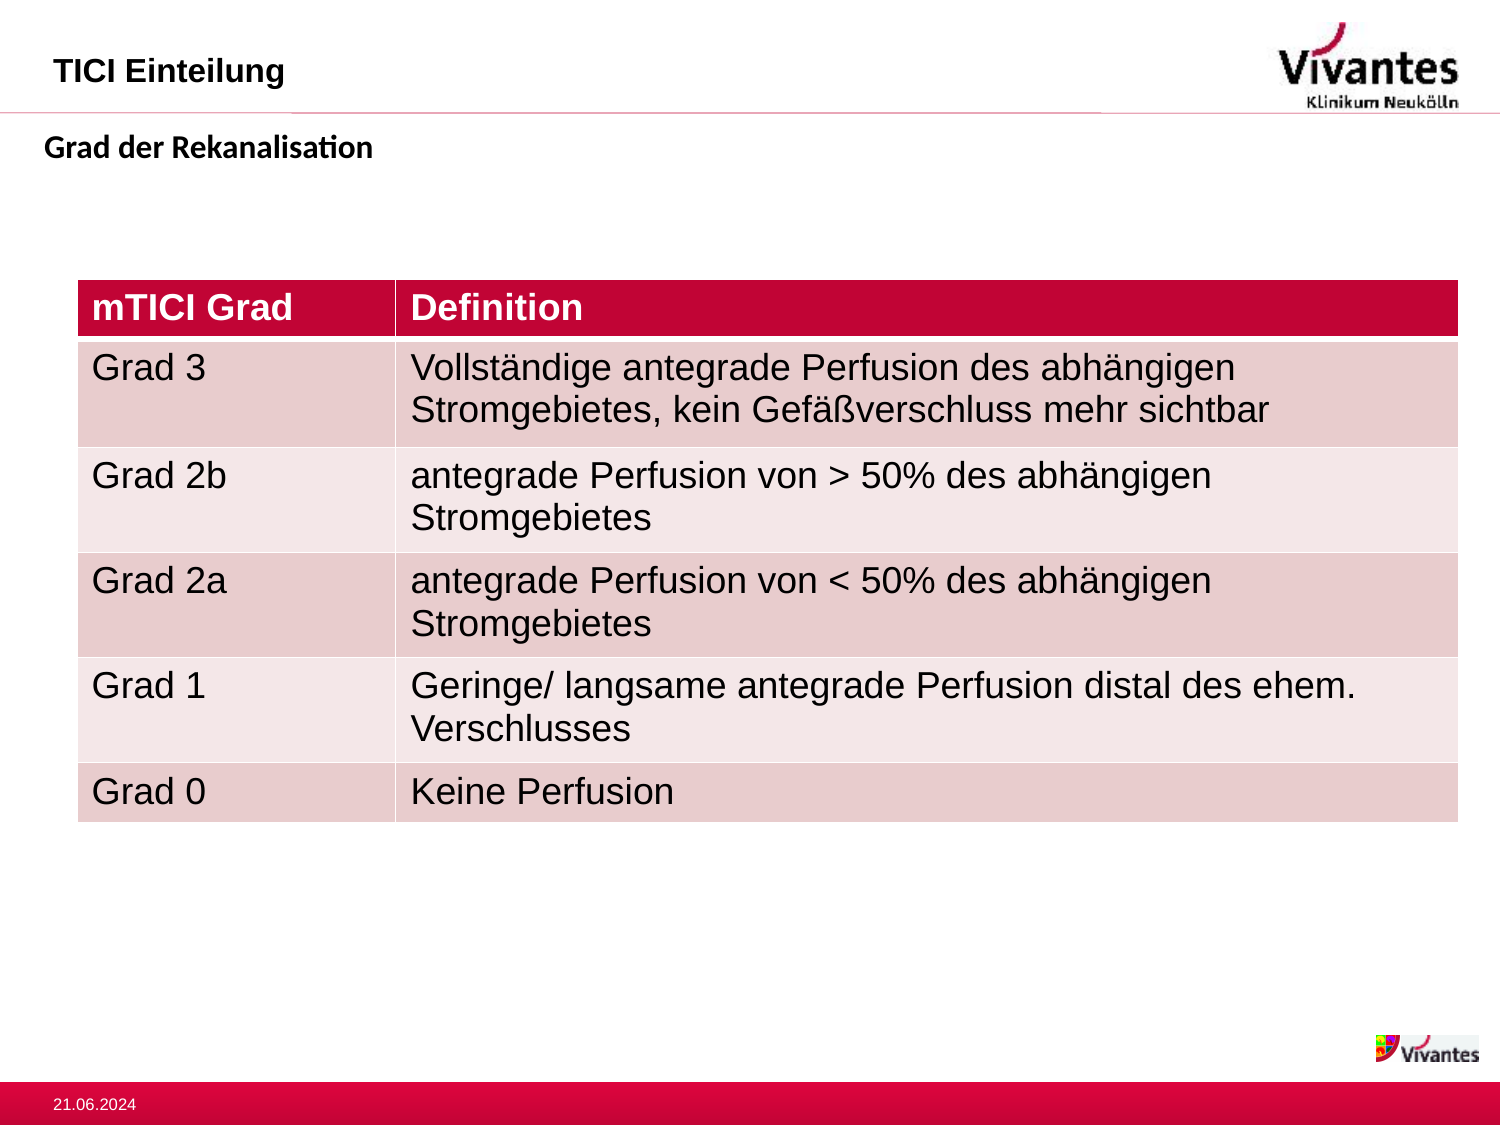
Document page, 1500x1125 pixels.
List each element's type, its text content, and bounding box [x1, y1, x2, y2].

table_header Definition [396, 280, 1458, 336]
table_cell antegrade Perfusion von < 50% des abhängigen Stromgebietes [396, 553, 1458, 657]
table_cell Vollständige antegrade Perfusion des abhängigen Stromgebietes, kein Gefäßverschluss mehr sichtbar [396, 342, 1458, 447]
picture [1242, 22, 1459, 112]
text_box 21.06.2024 [53, 1093, 290, 1114]
table_cell Keine Perfusion [396, 763, 1458, 822]
text_box Grad der Rekanalisation [29, 117, 1353, 173]
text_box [1376, 1035, 1398, 1063]
title TICI Einteilung [53, 49, 1117, 90]
table_header mTICI Grad [78, 280, 395, 336]
table_cell antegrade Perfusion von > 50% des abhängigen Stromgebietes [396, 448, 1458, 552]
table_cell Grad 3 [78, 342, 395, 447]
picture [1400, 1035, 1479, 1062]
table_cell Grad 2b [78, 448, 395, 552]
table_cell Grad 0 [78, 763, 395, 822]
table_cell Grad 1 [78, 658, 395, 762]
table_cell Geringe/ langsame antegrade Perfusion distal des ehem. Verschlusses [396, 658, 1458, 762]
table_cell Grad 2a [78, 553, 395, 657]
